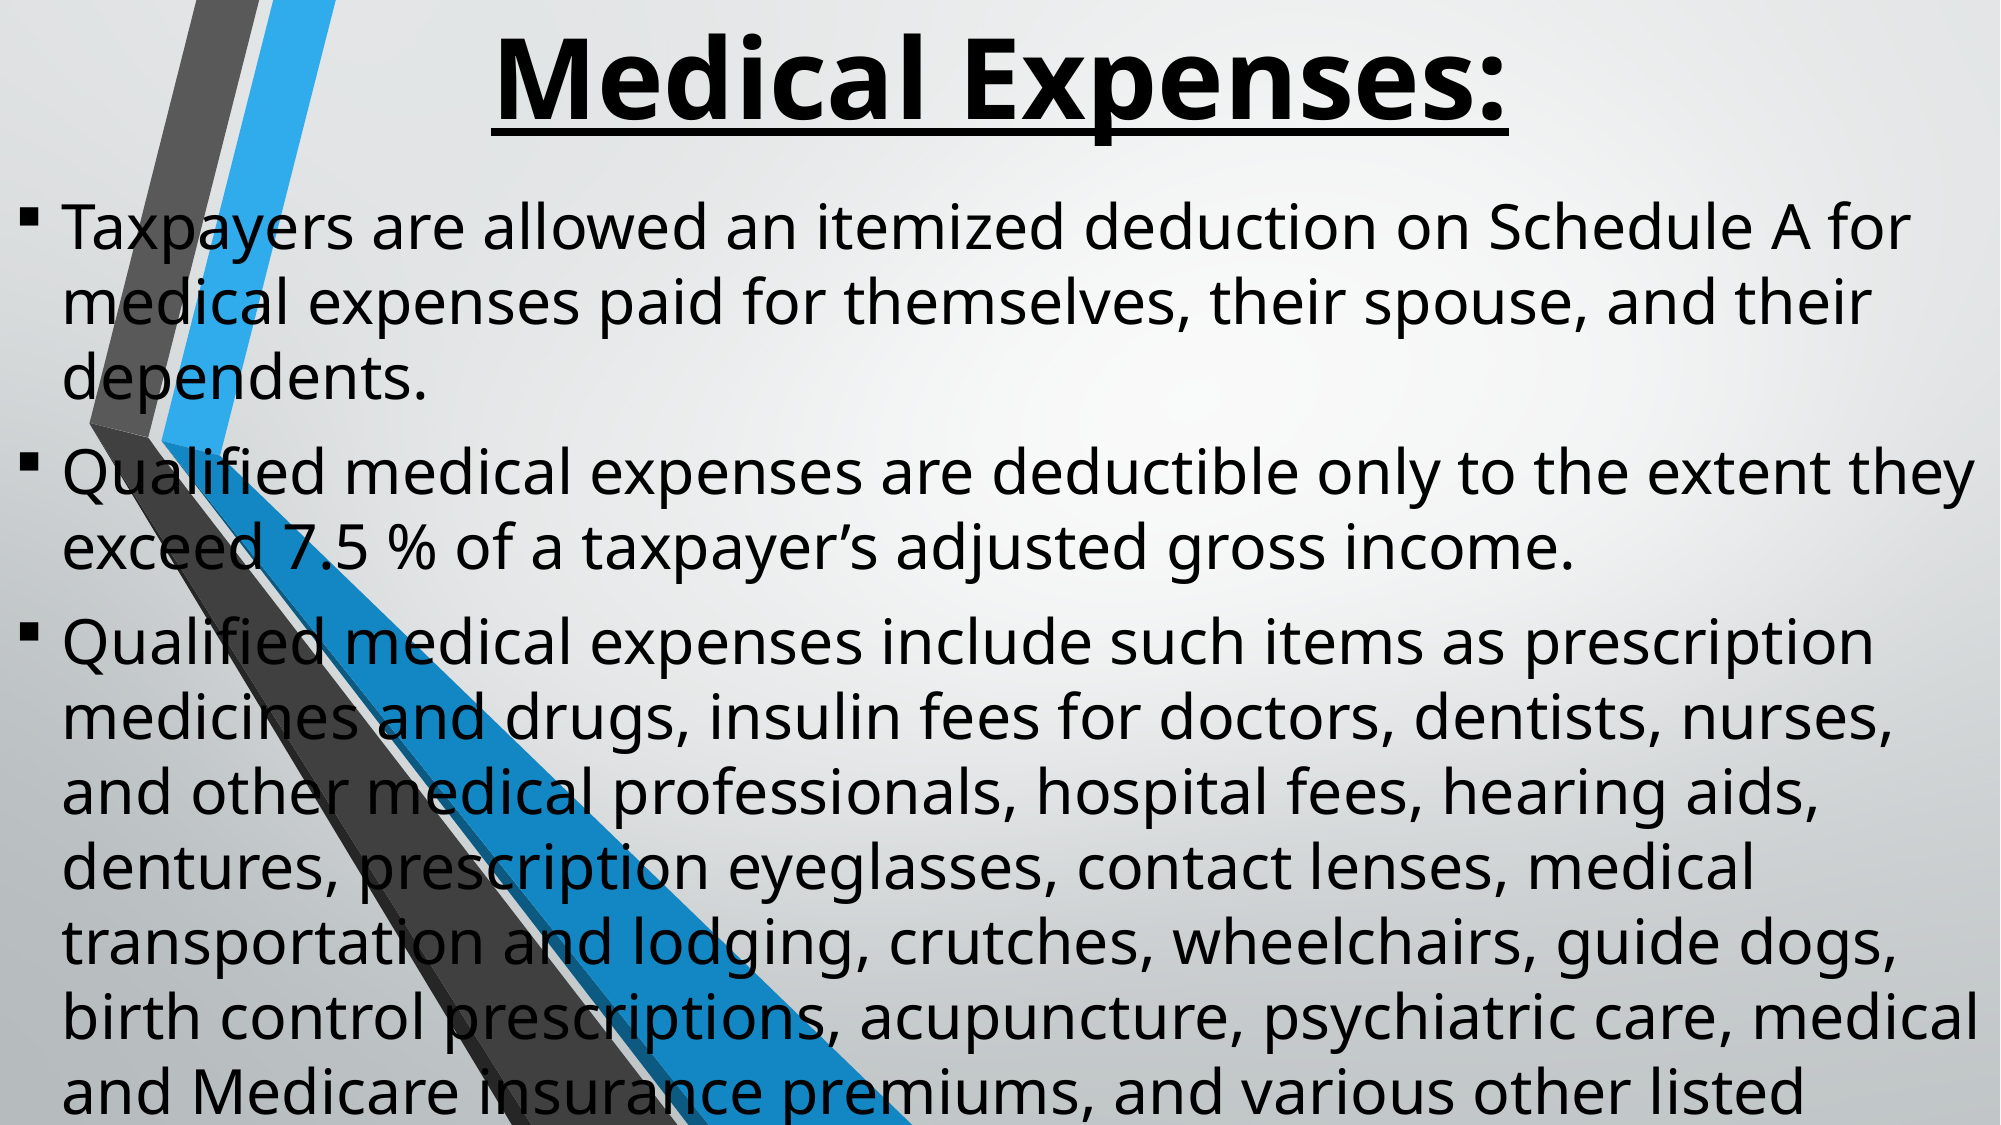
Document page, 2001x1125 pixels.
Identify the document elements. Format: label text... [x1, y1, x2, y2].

text_box Medical Expenses: Taxpayers are allowed an itemized deduction on Schedule A for medical expenses paid for themselves, their spouse, and their dependents. Qualified medical expenses are deductible only to the extent they exceed 7.5 % of a taxpayer’s adjusted gross income. Qualified medical expenses include such items as prescription medicines and drugs, insulin fees for doctors, dentists, nurses, and other medical professionals, hospital fees, hearing aids, dentures, prescription eyeglasses, contact lenses, medical transportation and lodging, crutches, wheelchairs, guide dogs, birth control prescriptions, acupuncture, psychiatric care, medical and Medicare insurance premiums, and various other listed medical expenses. [0, 0, 2000, 1125]
